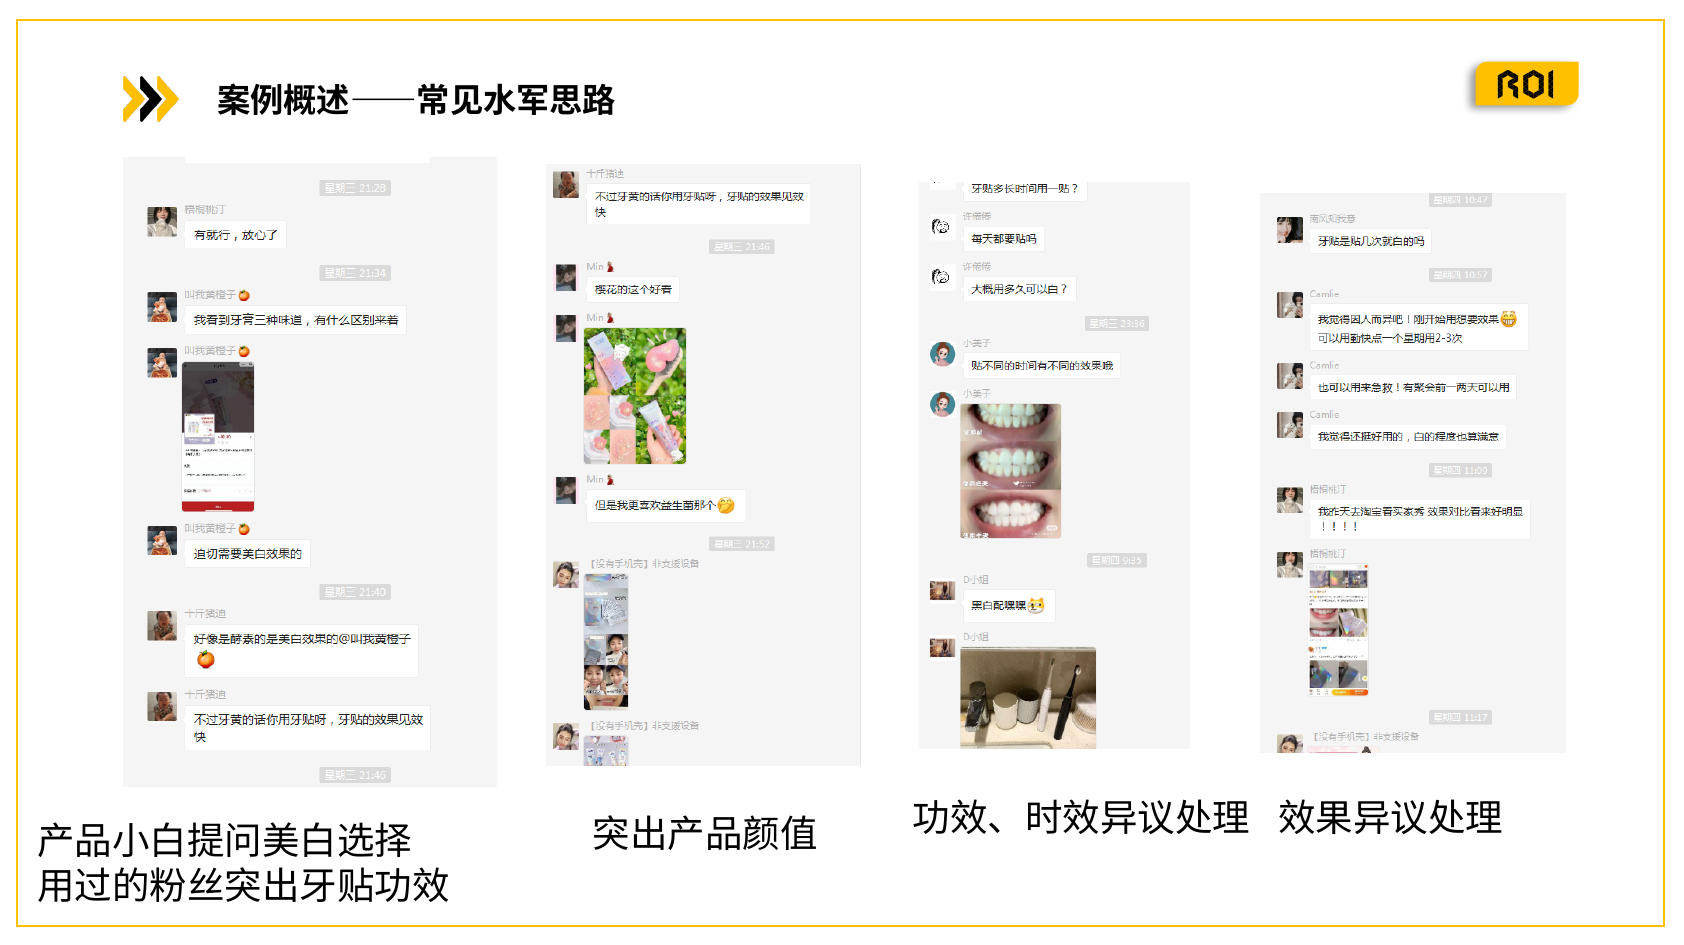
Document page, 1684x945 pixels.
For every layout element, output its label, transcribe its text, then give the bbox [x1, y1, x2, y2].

text_box 产品小白提问美白选择 用过的粉丝突出牙贴功效 [22, 809, 658, 915]
text_box 功效、时效异议处理 [897, 786, 1263, 847]
text_box 突出产品颜值 [577, 802, 998, 863]
picture [1260, 193, 1566, 753]
text_box [16, 19, 1665, 927]
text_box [1475, 61, 1579, 106]
picture [919, 182, 1190, 749]
picture [546, 164, 861, 766]
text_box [123, 76, 180, 122]
picture [123, 157, 497, 787]
text_box 效果异议处理 [1263, 786, 1566, 847]
